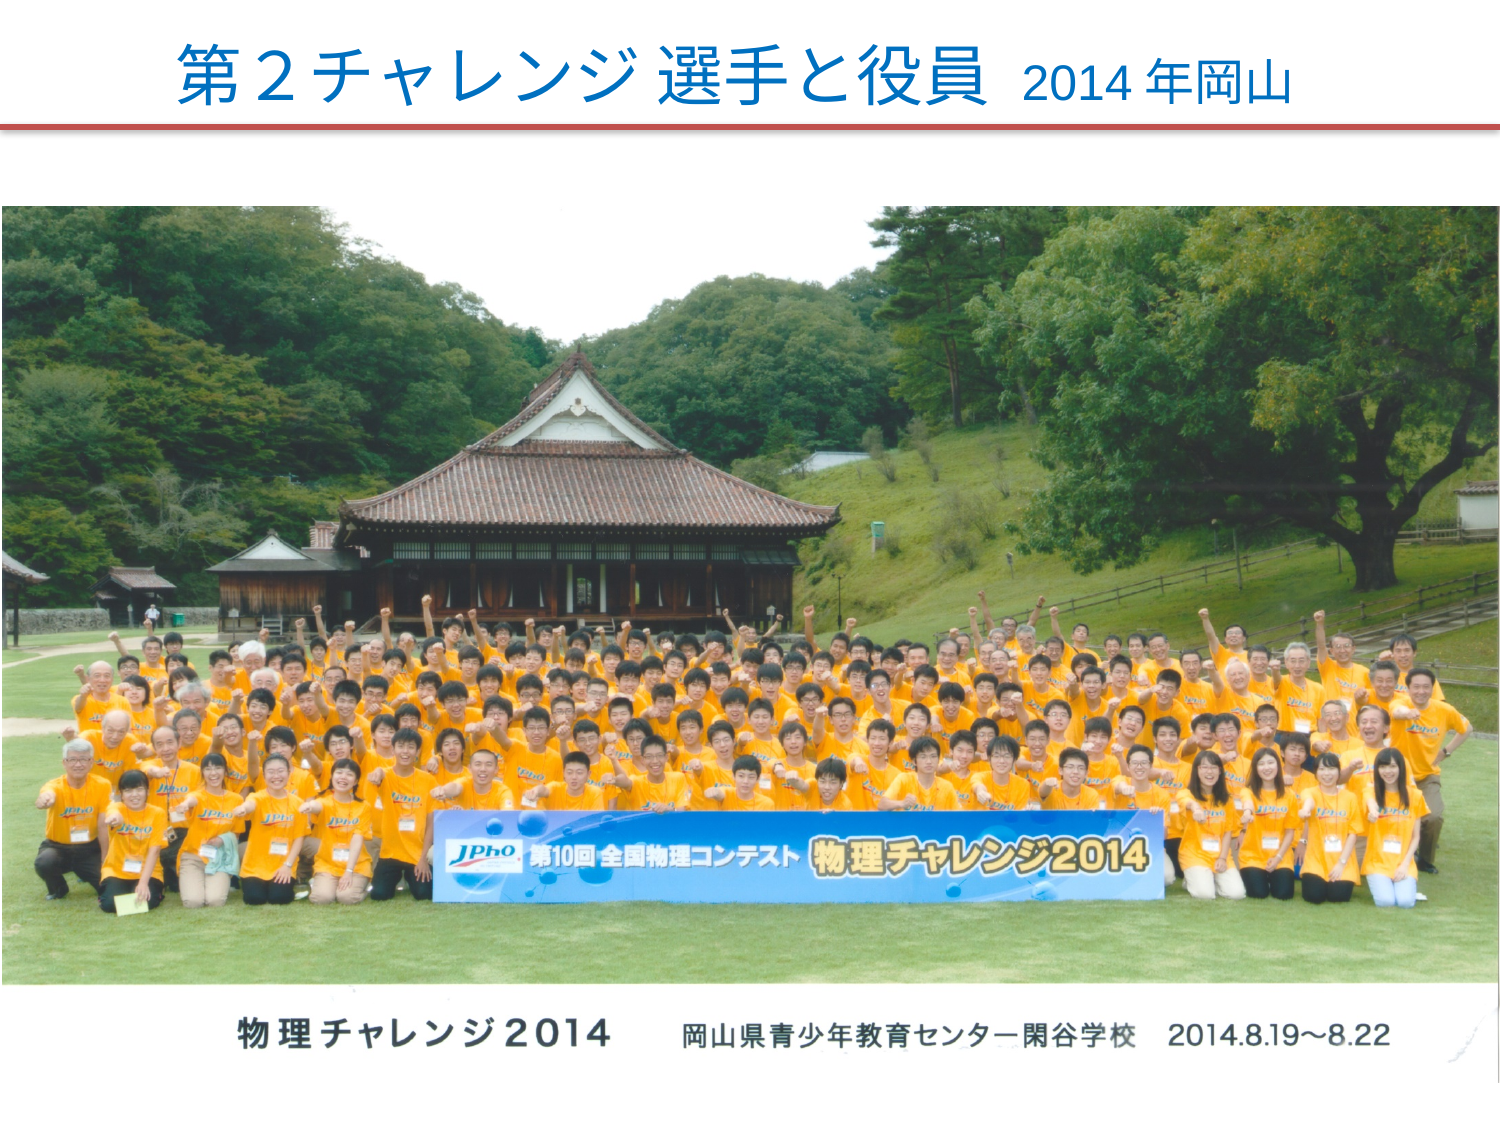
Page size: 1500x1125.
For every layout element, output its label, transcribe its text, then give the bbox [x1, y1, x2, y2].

picture [2, 206, 1500, 1083]
text_box 第２チャレンジ 選手と役員 2014年岡山 [160, 26, 1310, 122]
